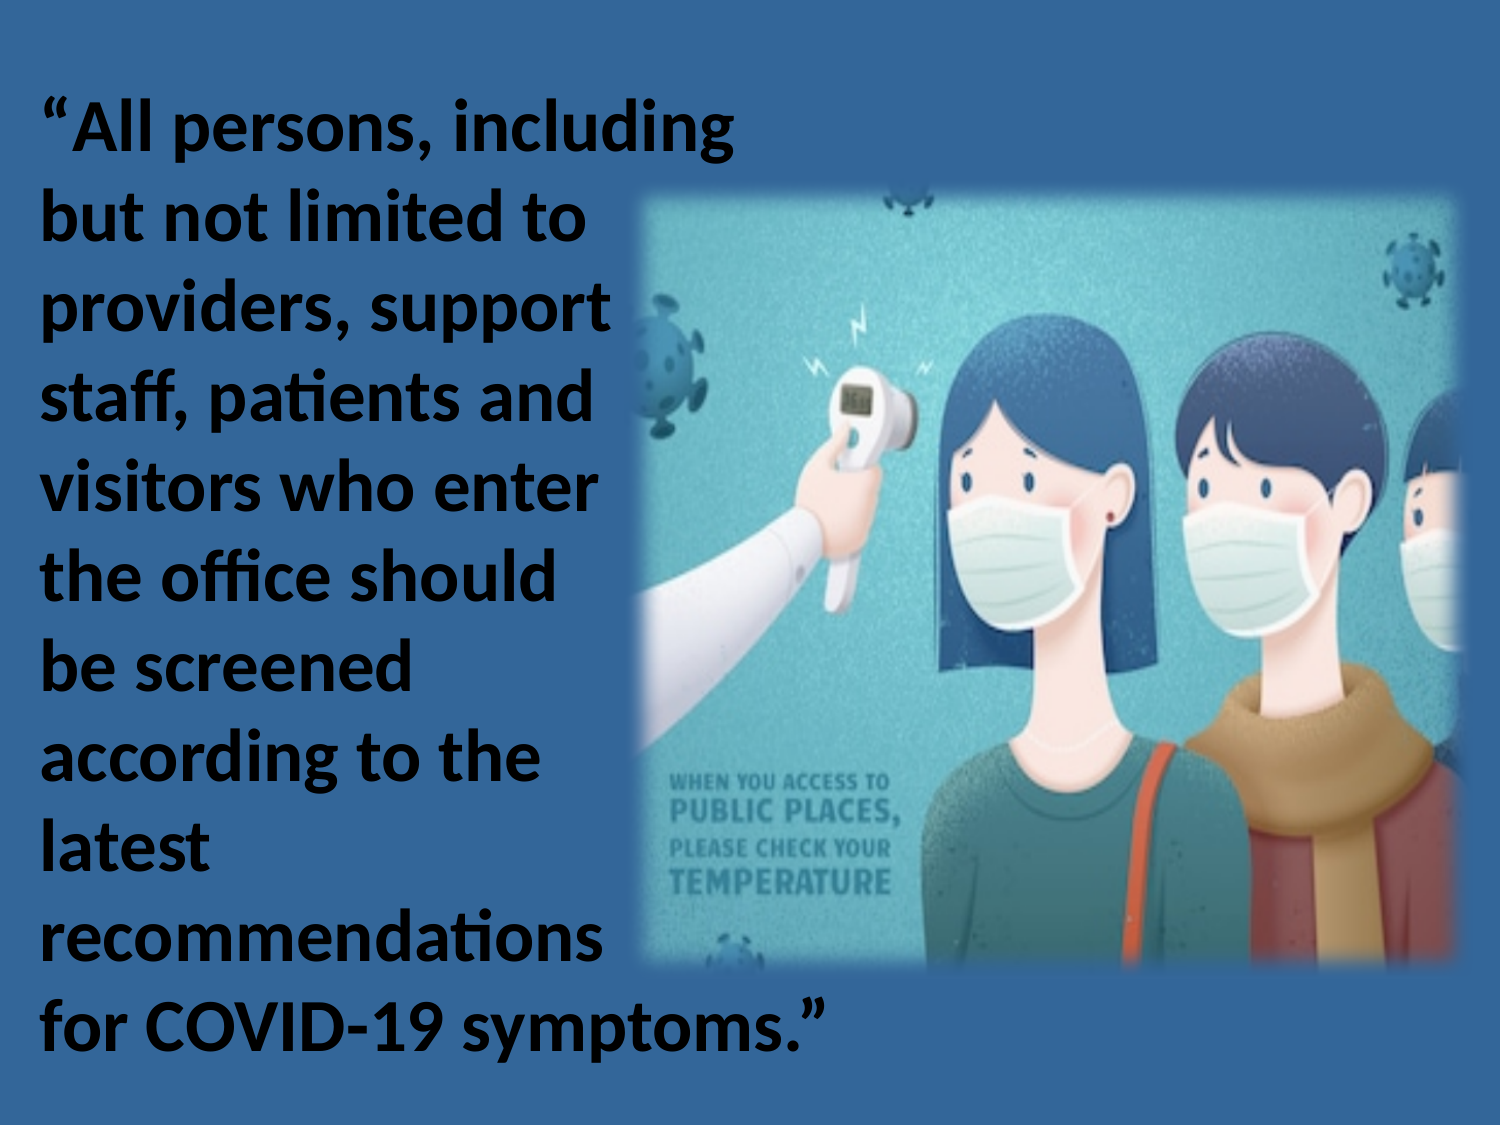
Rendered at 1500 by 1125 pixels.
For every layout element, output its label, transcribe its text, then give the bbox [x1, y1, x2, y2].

picture [624, 178, 1475, 980]
text_box “All persons, including but not limited to providers, support staff, patients and visitors who enter the office should be screened according to the latest recommendations for COVID-19 symptoms.” [24, 68, 1438, 1074]
